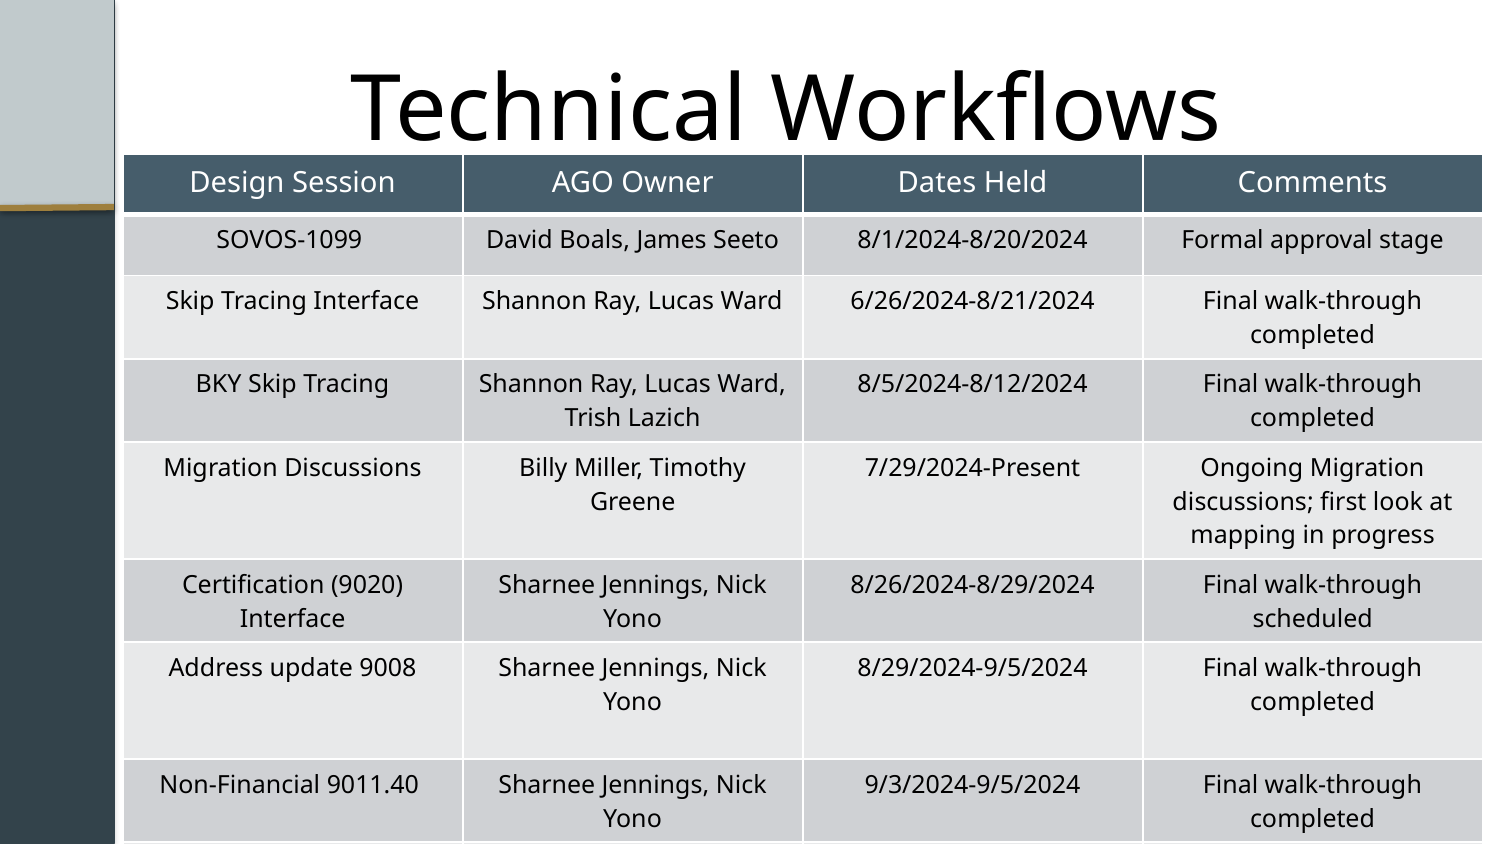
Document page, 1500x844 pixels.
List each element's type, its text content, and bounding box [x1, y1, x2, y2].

table_cell Certification (9020) Interface [124, 560, 462, 641]
table_cell Ongoing Migration discussions; first look at mapping in progress [1144, 443, 1482, 558]
table_cell Final walk-through completed [1144, 760, 1482, 841]
table_cell Final walk-through completed [1144, 360, 1482, 441]
table_cell Billy Miller, Timothy Greene [464, 443, 802, 558]
table_cell 8/29/2024-9/5/2024 [804, 643, 1142, 758]
table_cell Sharnee Jennings, Nick Yono [464, 760, 802, 841]
table_header Comments [1144, 155, 1482, 212]
table_cell 7/29/2024-Present [804, 443, 1142, 558]
table_cell 8/26/2024-8/29/2024 [804, 560, 1142, 641]
table_cell Non-Financial 9011.40 [124, 760, 462, 841]
table_header Design Session [124, 155, 462, 212]
table_cell 8/5/2024-8/12/2024 [804, 360, 1142, 441]
table_cell Final walk-through scheduled [1144, 560, 1482, 641]
table_cell Address update 9008 [124, 643, 462, 758]
table_cell Sharnee Jennings, Nick Yono [464, 560, 802, 641]
table_cell Skip Tracing Interface [124, 276, 462, 358]
table_cell Sharnee Jennings, Nick Yono [464, 643, 802, 758]
title Technical Workflows [148, 33, 1425, 153]
table_header AGO Owner [464, 155, 802, 212]
table_cell 9/3/2024-9/5/2024 [804, 760, 1142, 841]
table_cell Final walk-through completed [1144, 643, 1482, 758]
table_cell Shannon Ray, Lucas Ward [464, 276, 802, 358]
table_cell Shannon Ray, Lucas Ward, Trish Lazich [464, 360, 802, 441]
table_cell David Boals, James Seeto [464, 217, 802, 275]
table_cell Migration Discussions [124, 443, 462, 558]
table_header Dates Held [804, 155, 1142, 212]
table_cell Formal approval stage [1144, 217, 1482, 275]
table_cell SOVOS-1099 [124, 217, 462, 275]
table_cell 6/26/2024-8/21/2024 [804, 276, 1142, 358]
table_cell 8/1/2024-8/20/2024 [804, 217, 1142, 275]
table_cell Final walk-through completed [1144, 276, 1482, 358]
table_cell BKY Skip Tracing [124, 360, 462, 441]
